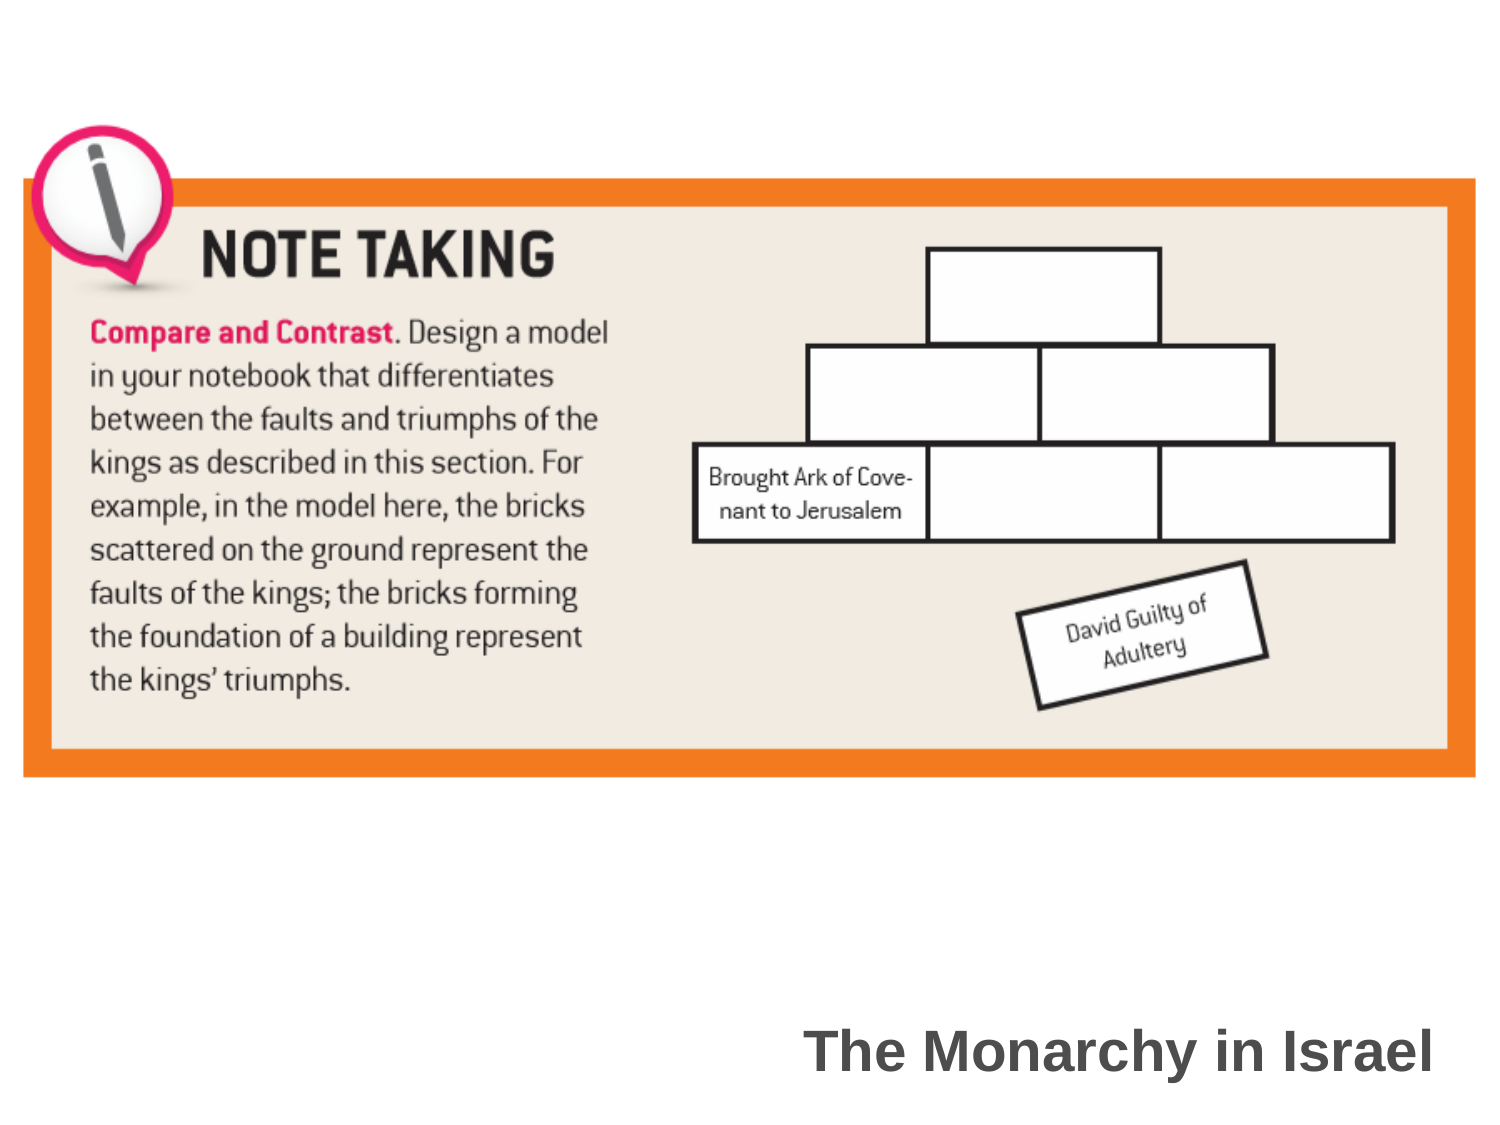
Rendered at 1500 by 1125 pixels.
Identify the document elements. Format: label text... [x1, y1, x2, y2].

picture [12, 112, 1486, 791]
text_box The Monarchy in Israel [212, 1006, 1450, 1125]
